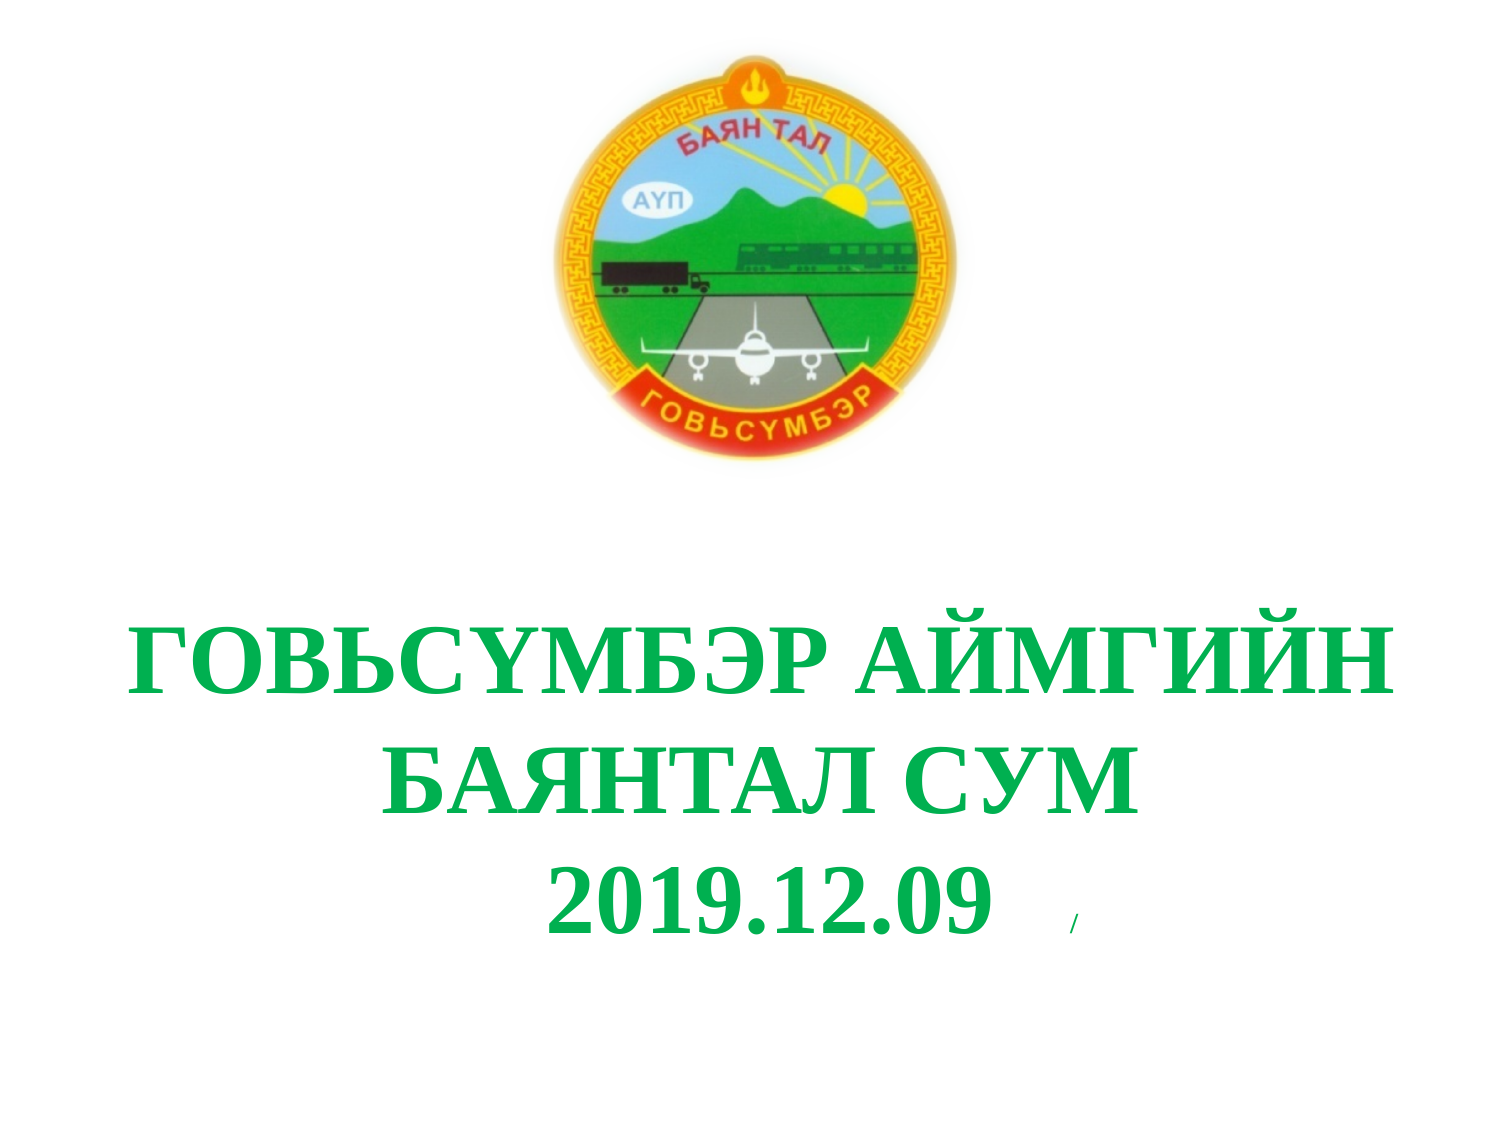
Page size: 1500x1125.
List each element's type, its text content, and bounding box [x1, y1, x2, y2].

picture [538, 34, 977, 481]
title ГОВЬСҮМБЭР АЙМГИЙН БАЯНТАЛ СУМ 2019.12.09 / [70, 527, 1454, 1020]
